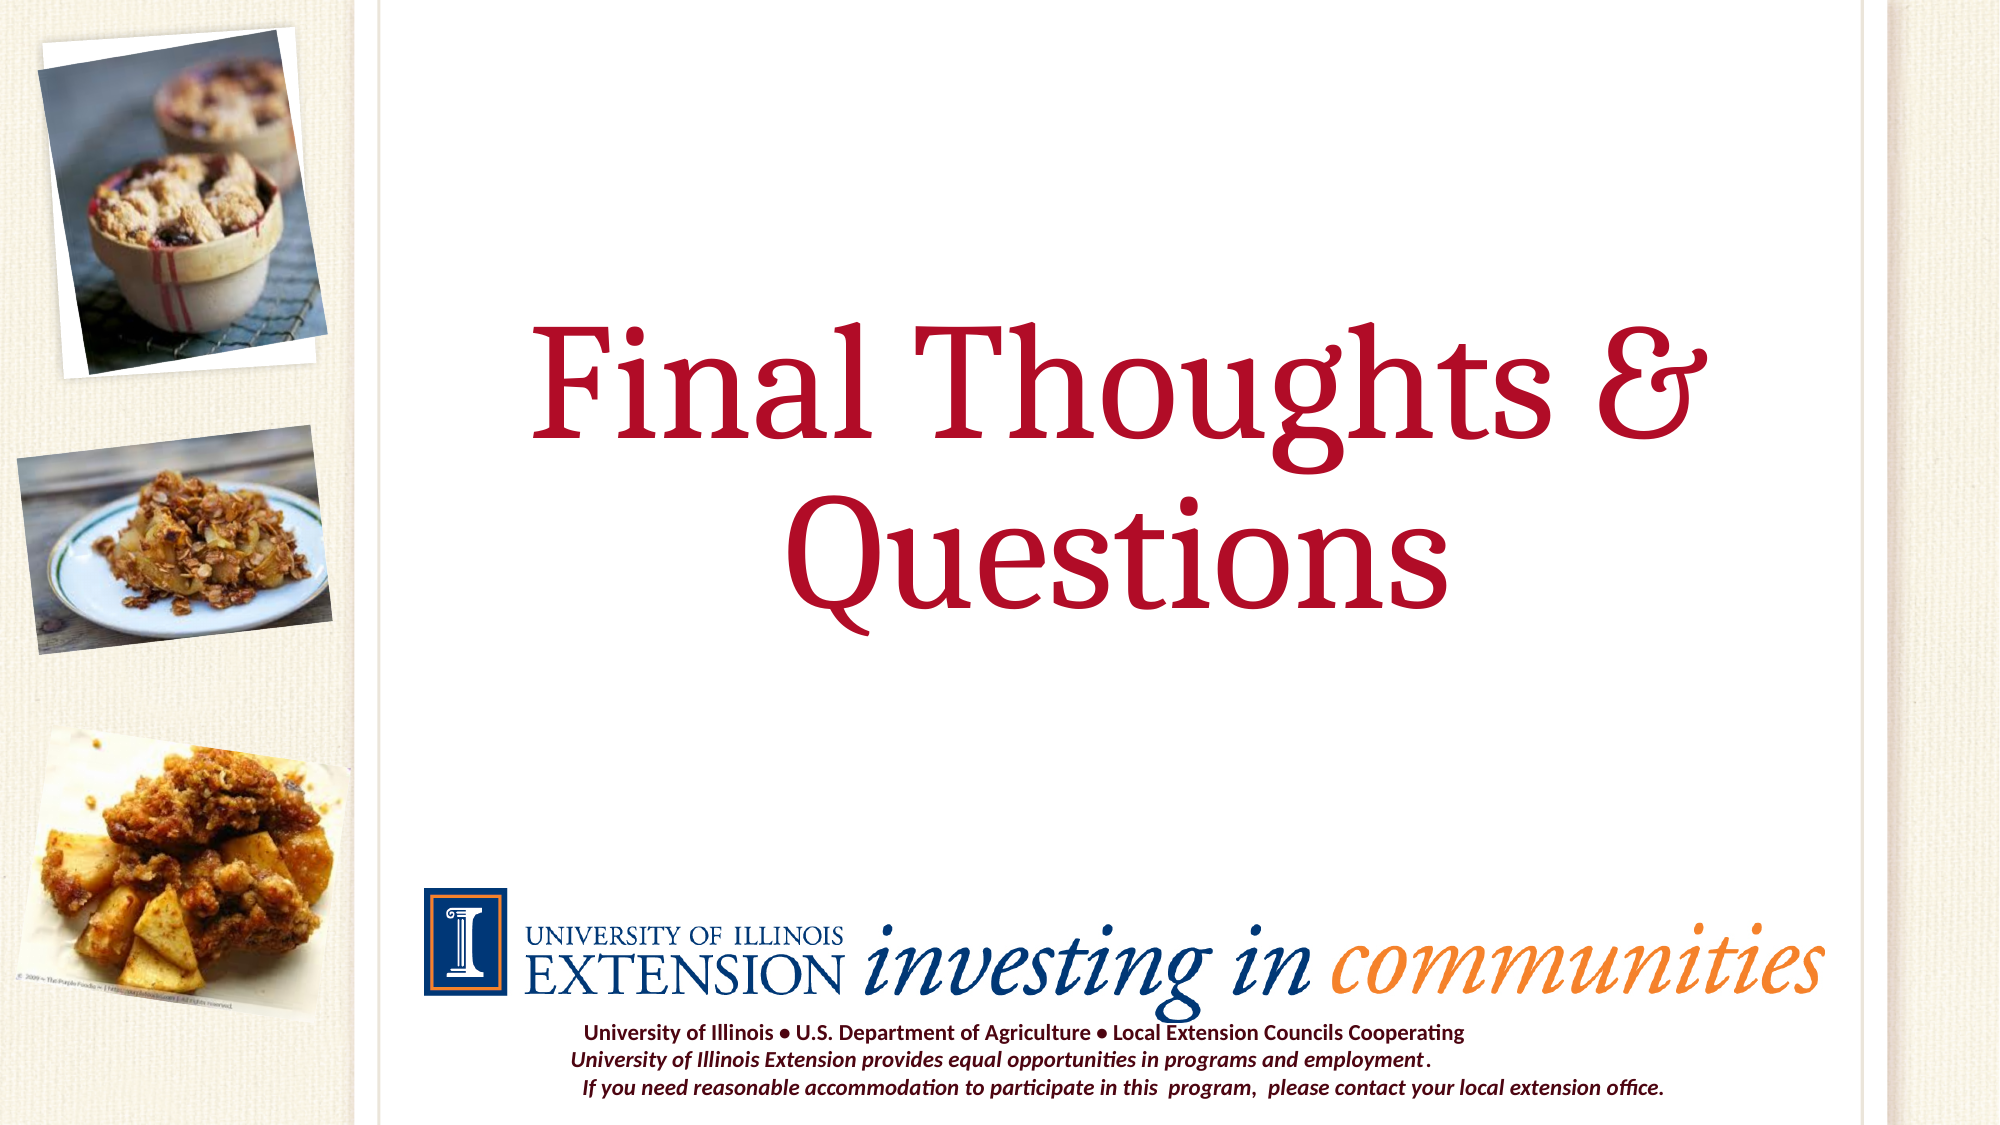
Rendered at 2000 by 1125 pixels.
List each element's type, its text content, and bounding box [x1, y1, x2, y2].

picture [424, 888, 1825, 1023]
picture [1888, 0, 2000, 1125]
text_box University of Illinois • U.S. Department of Agriculture • Local Extension Councils Cooperating University of Illinois Extension provides equal opportunities in programs and employment. If you need reasonable accommodation to participate in this program, please contact your local extension office. [561, 1023, 1688, 1112]
title Final Thoughts & Questions [387, 462, 1850, 650]
picture [0, 0, 354, 1125]
